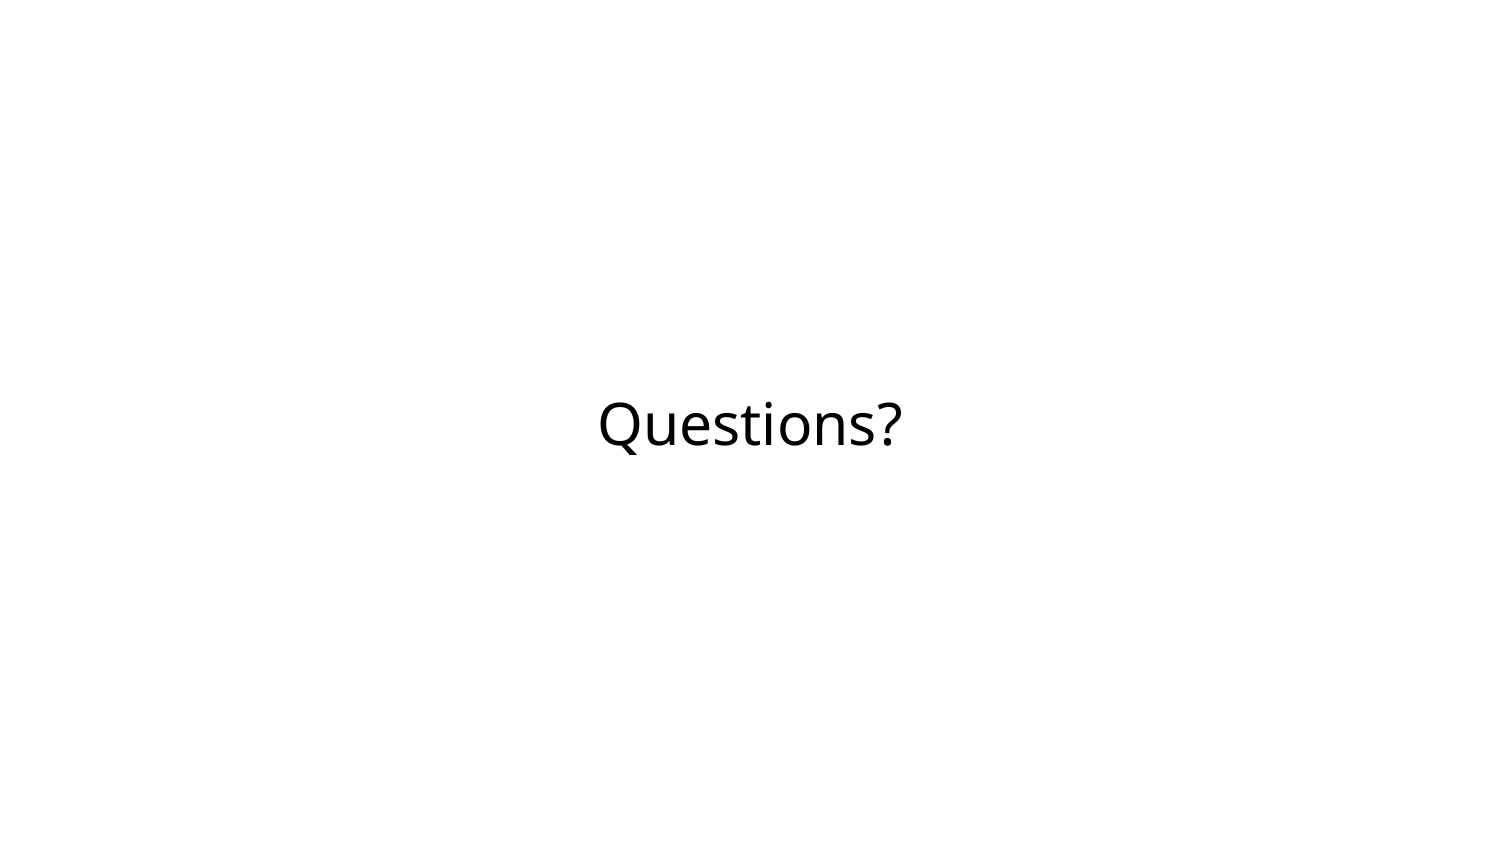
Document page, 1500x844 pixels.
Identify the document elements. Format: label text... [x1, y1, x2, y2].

title Questions? [51, 371, 1449, 473]
